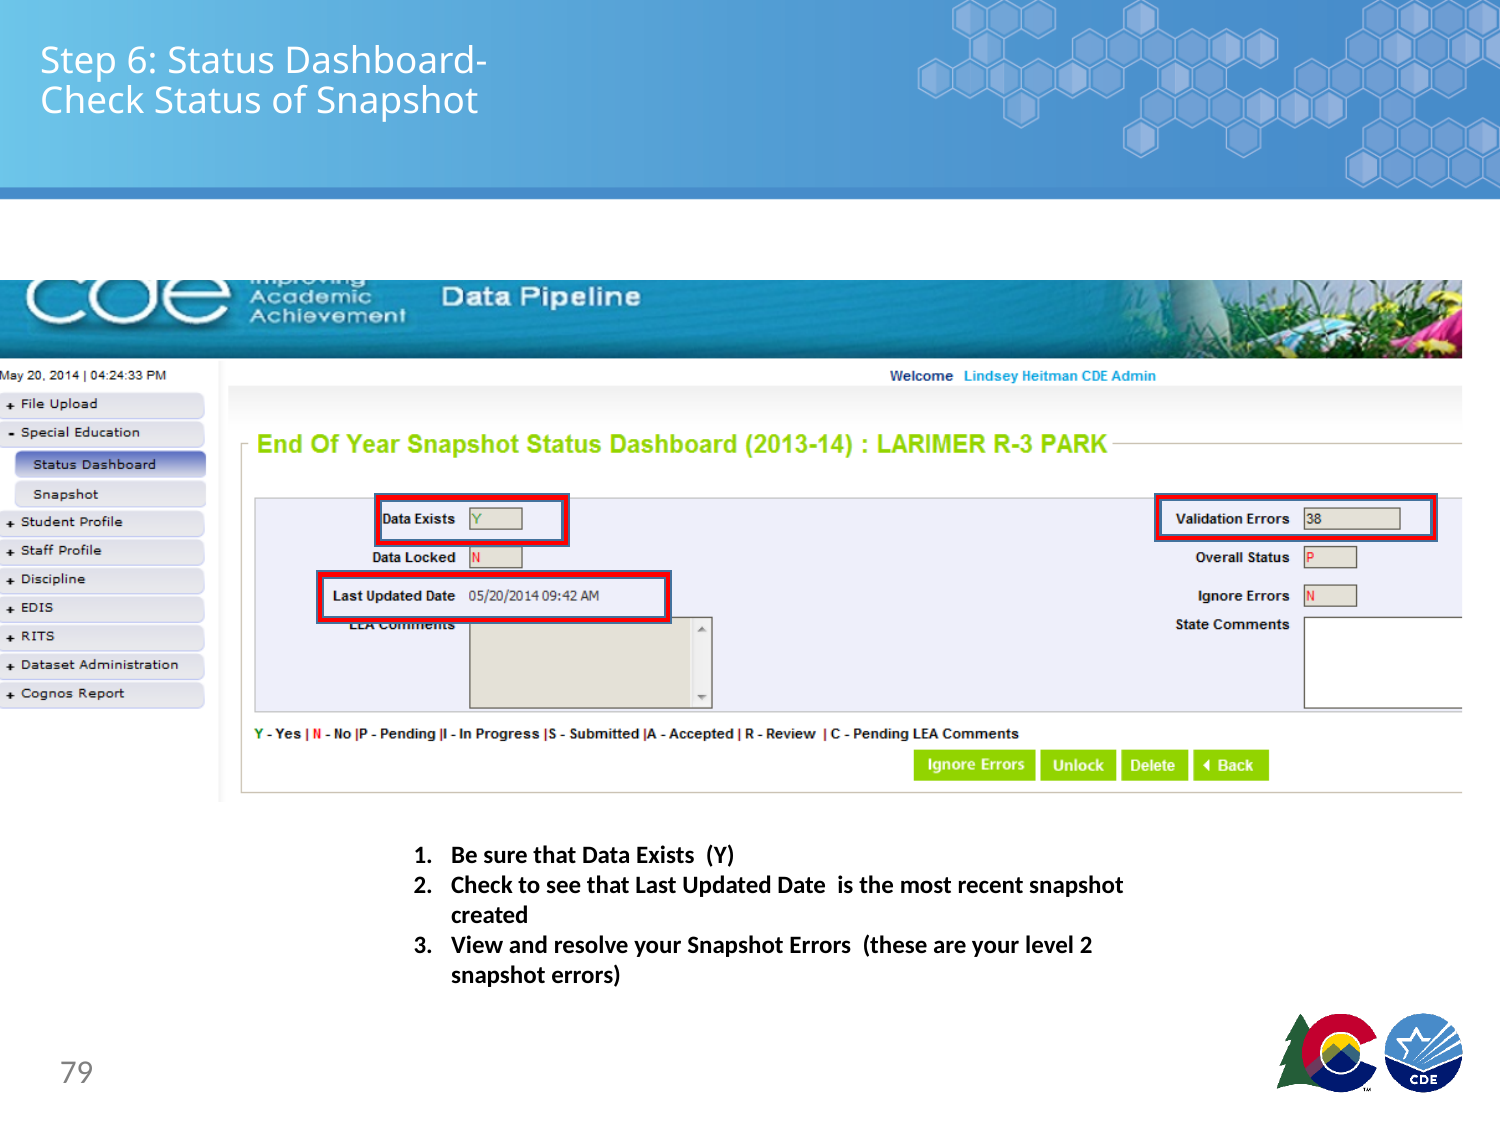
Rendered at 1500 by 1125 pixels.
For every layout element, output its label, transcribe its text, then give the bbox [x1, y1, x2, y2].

slide_number 79 [45, 1042, 122, 1103]
picture [0, 280, 1463, 802]
picture [0, 0, 1500, 200]
text_box Be sure that Data Exists (Y) Check to see that Last Updated Date is the most recent snapshot created View and resolve your Snapshot Errors (these are your level 2 snapshot errors) [398, 802, 1198, 996]
picture [1275, 1012, 1463, 1093]
title Step 6: Status Dashboard- Check Status of Snapshot [40, 41, 1038, 166]
